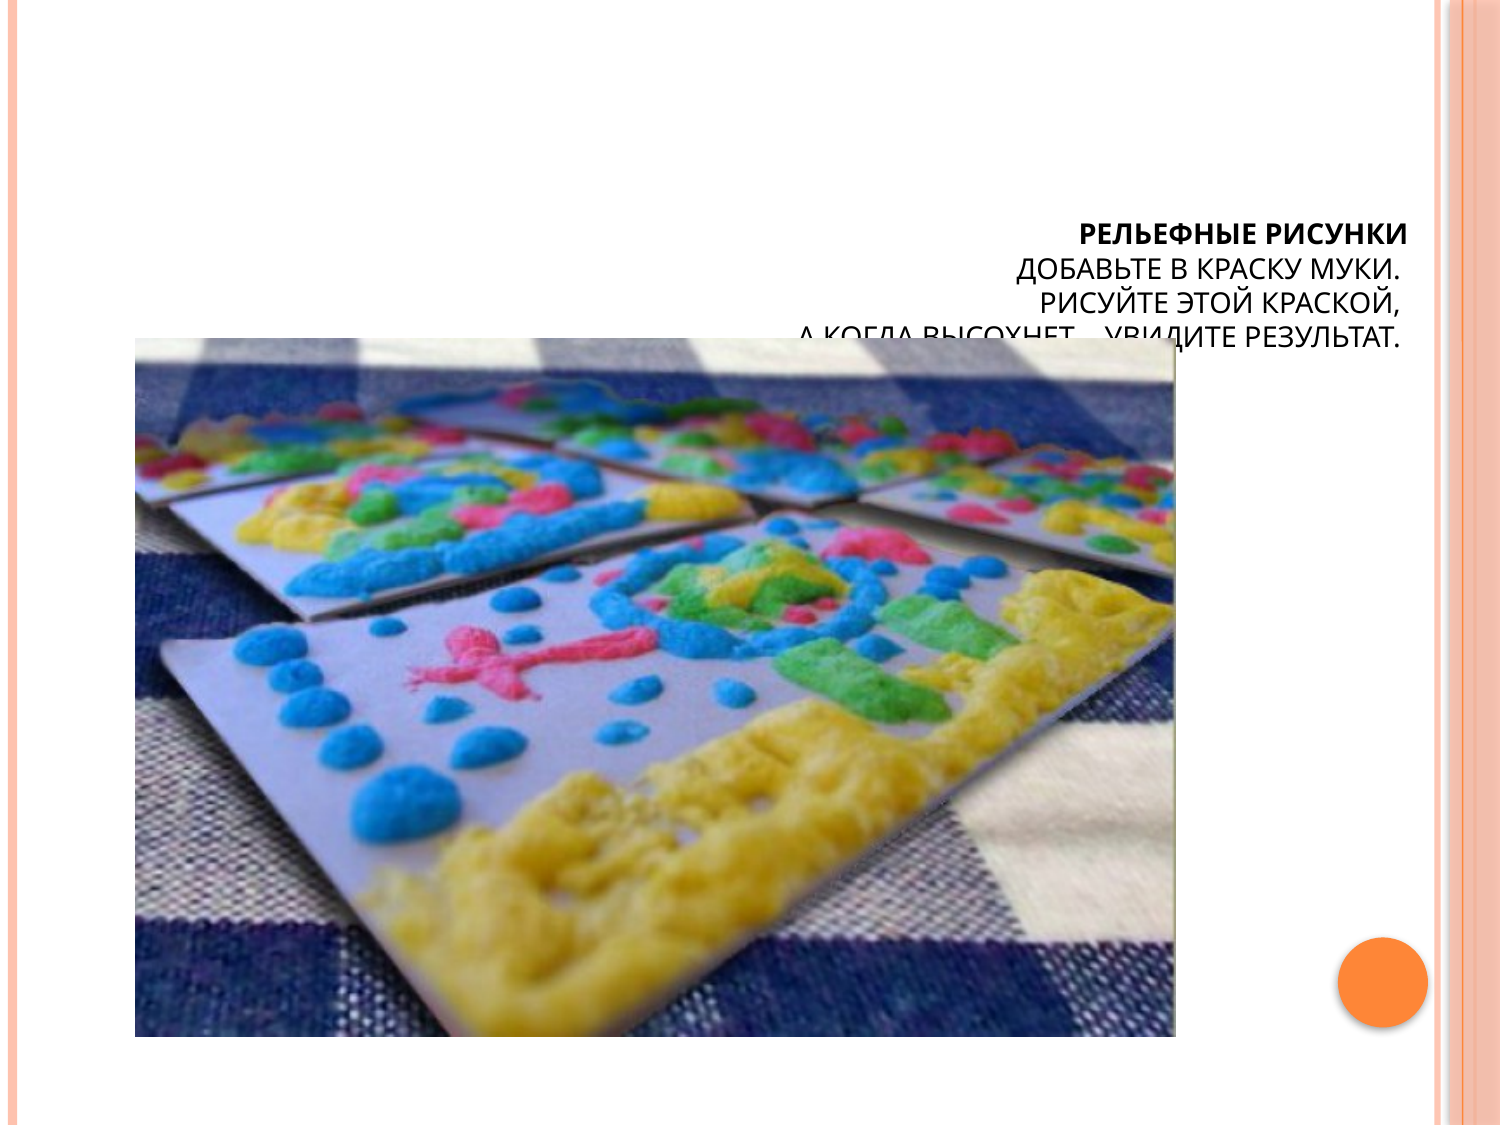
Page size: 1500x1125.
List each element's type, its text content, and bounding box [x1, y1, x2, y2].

picture [135, 337, 1176, 1037]
title Рельефные рисунки Добавьте в краску муки. Рисуйте этой краской, а когда высохнет – увидите результат. [29, 208, 1424, 396]
